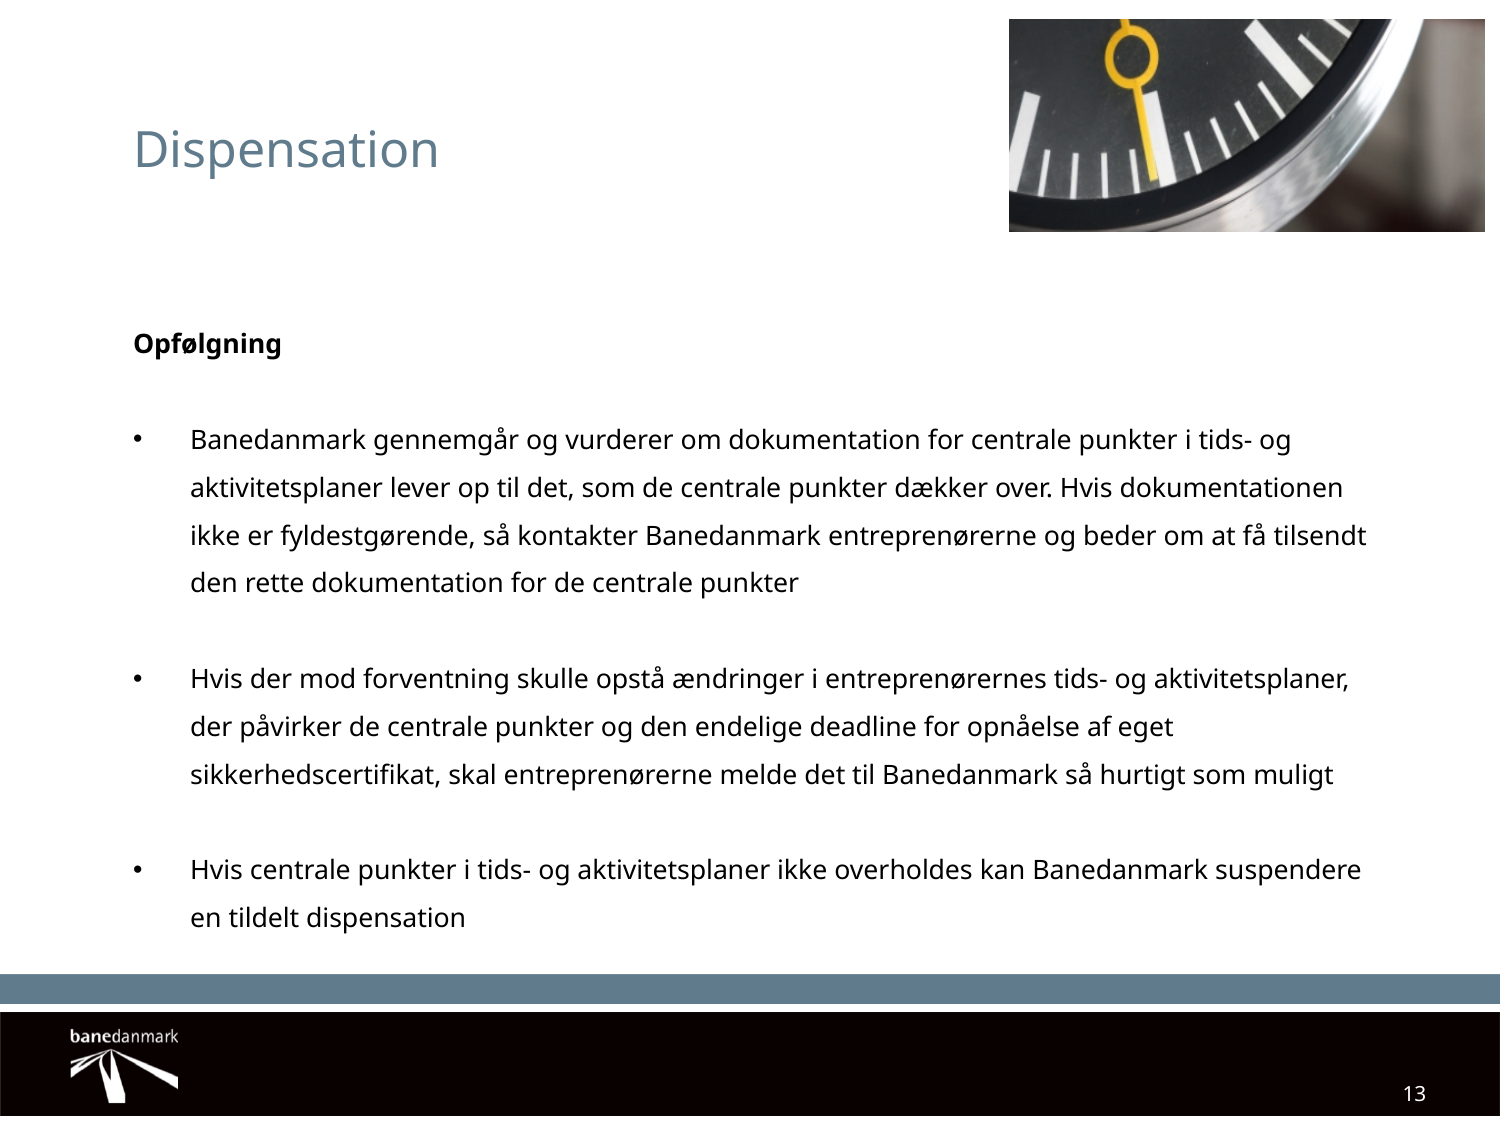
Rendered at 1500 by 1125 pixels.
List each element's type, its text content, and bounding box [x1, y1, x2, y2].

picture [0, 1012, 1500, 1116]
picture [1009, 18, 1485, 232]
list Opfølgning Banedanmark gennemgår og vurderer om dokumentation for centrale punkter i tids- og aktivitetsplaner lever op til det, som de centrale punkter dækker over. Hvis dokumentationen ikke er fyldestgørende, så kontakter Banedanmark entreprenørerne og beder om at få tilsendt den rette dokumentation for de centrale punkter Hvis der mod forventning skulle opstå ændringer i entreprenørernes tids- og aktivitetsplaner, der påvirker de centrale punkter og den endelige deadline for opnåelse af eget sikkerhedscertifikat, skal entreprenørerne melde det til Banedanmark så hurtigt som muligt Hvis centrale punkter i tids- og aktivitetsplaner ikke overholdes kan Banedanmark suspendere en tildelt dispensation [118, 303, 1382, 988]
title Dispensation [118, 118, 1004, 178]
